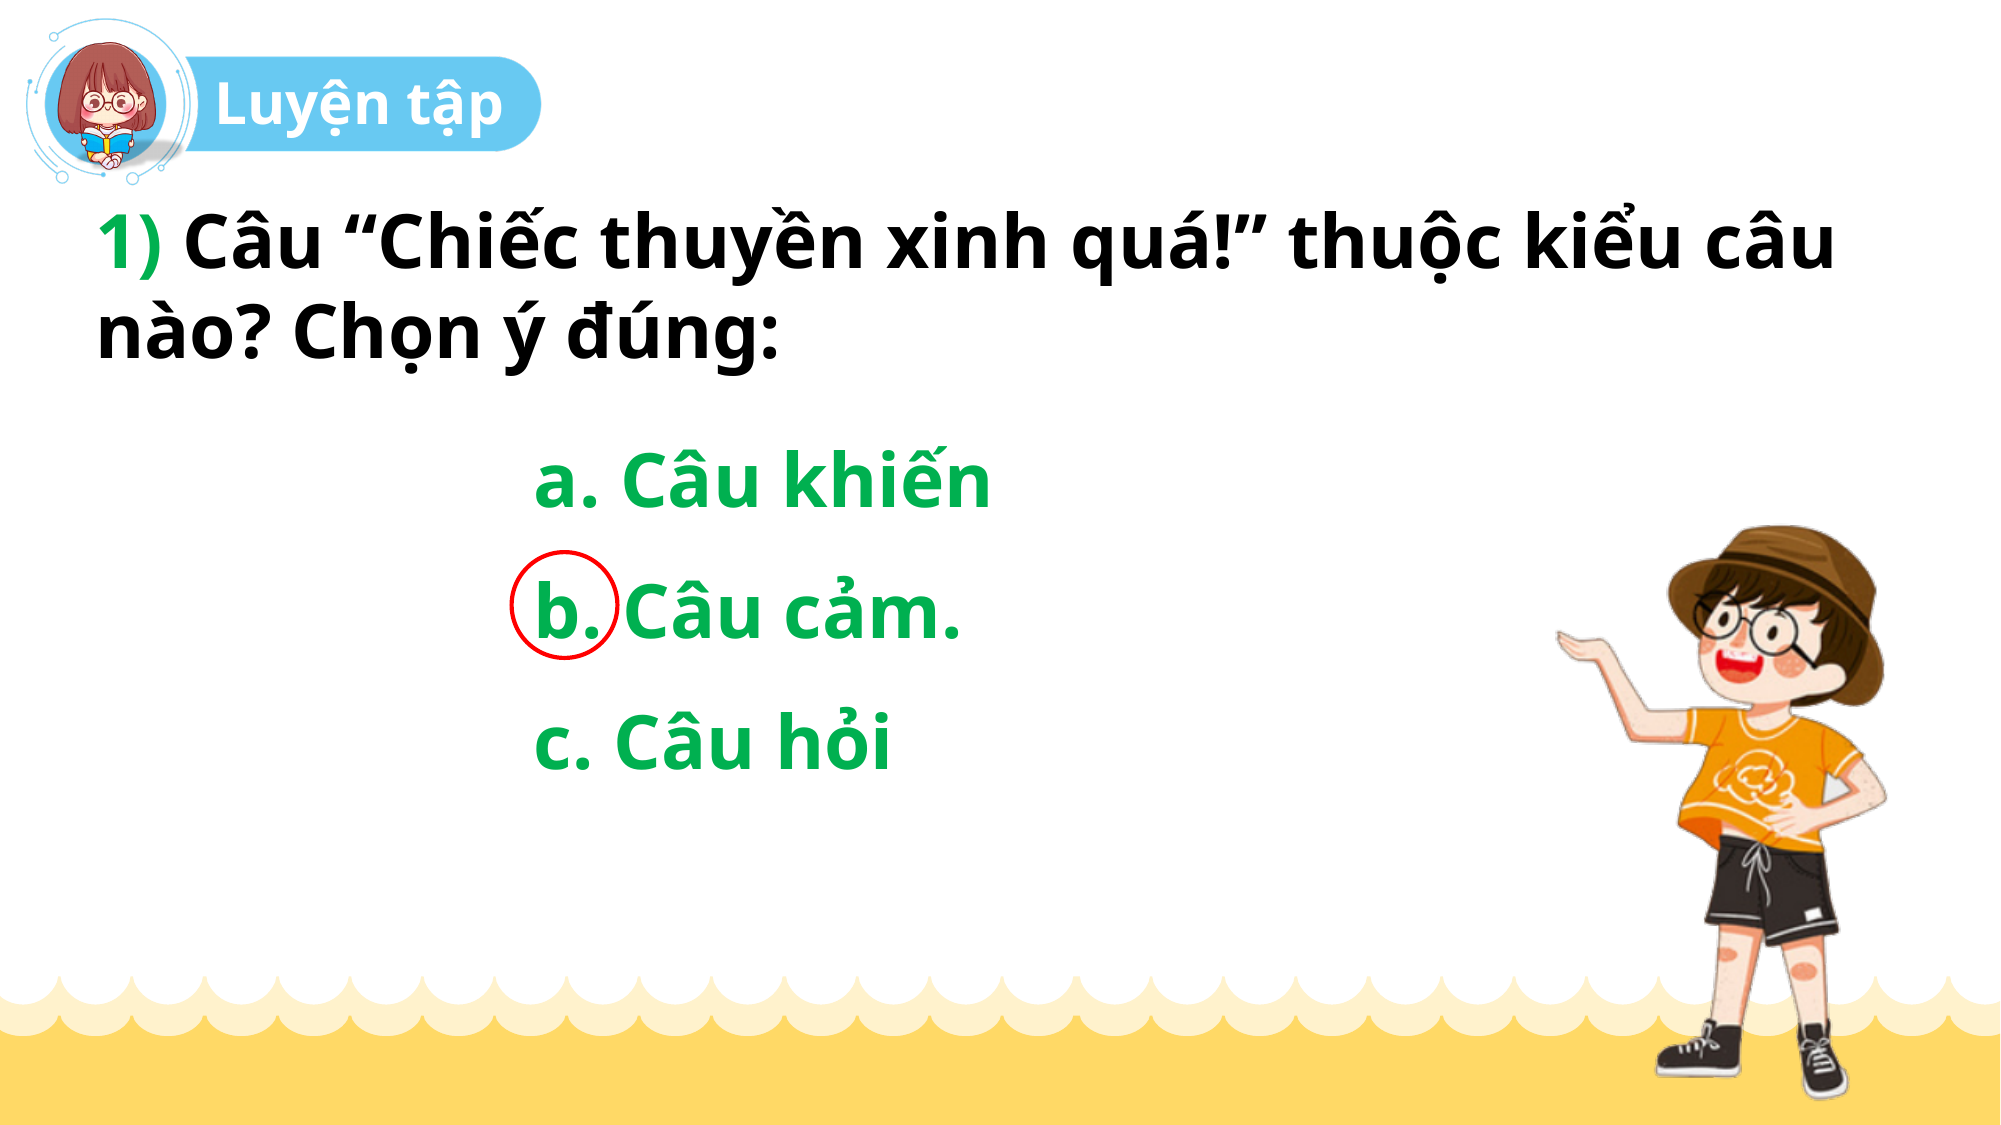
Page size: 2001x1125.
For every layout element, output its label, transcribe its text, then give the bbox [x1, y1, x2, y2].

picture [1530, 474, 1929, 1124]
text_box a. Câu khiến [519, 418, 1336, 530]
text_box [0, 0, 551, 195]
text_box [509, 550, 620, 661]
text_box c. Câu hỏi [519, 680, 1336, 792]
text_box 1) Câu “Chiếc thuyền xinh quá!” thuộc kiểu câu nào? Chọn ý đúng: [79, 186, 1980, 417]
text_box b. Câu cảm. [519, 549, 1336, 661]
